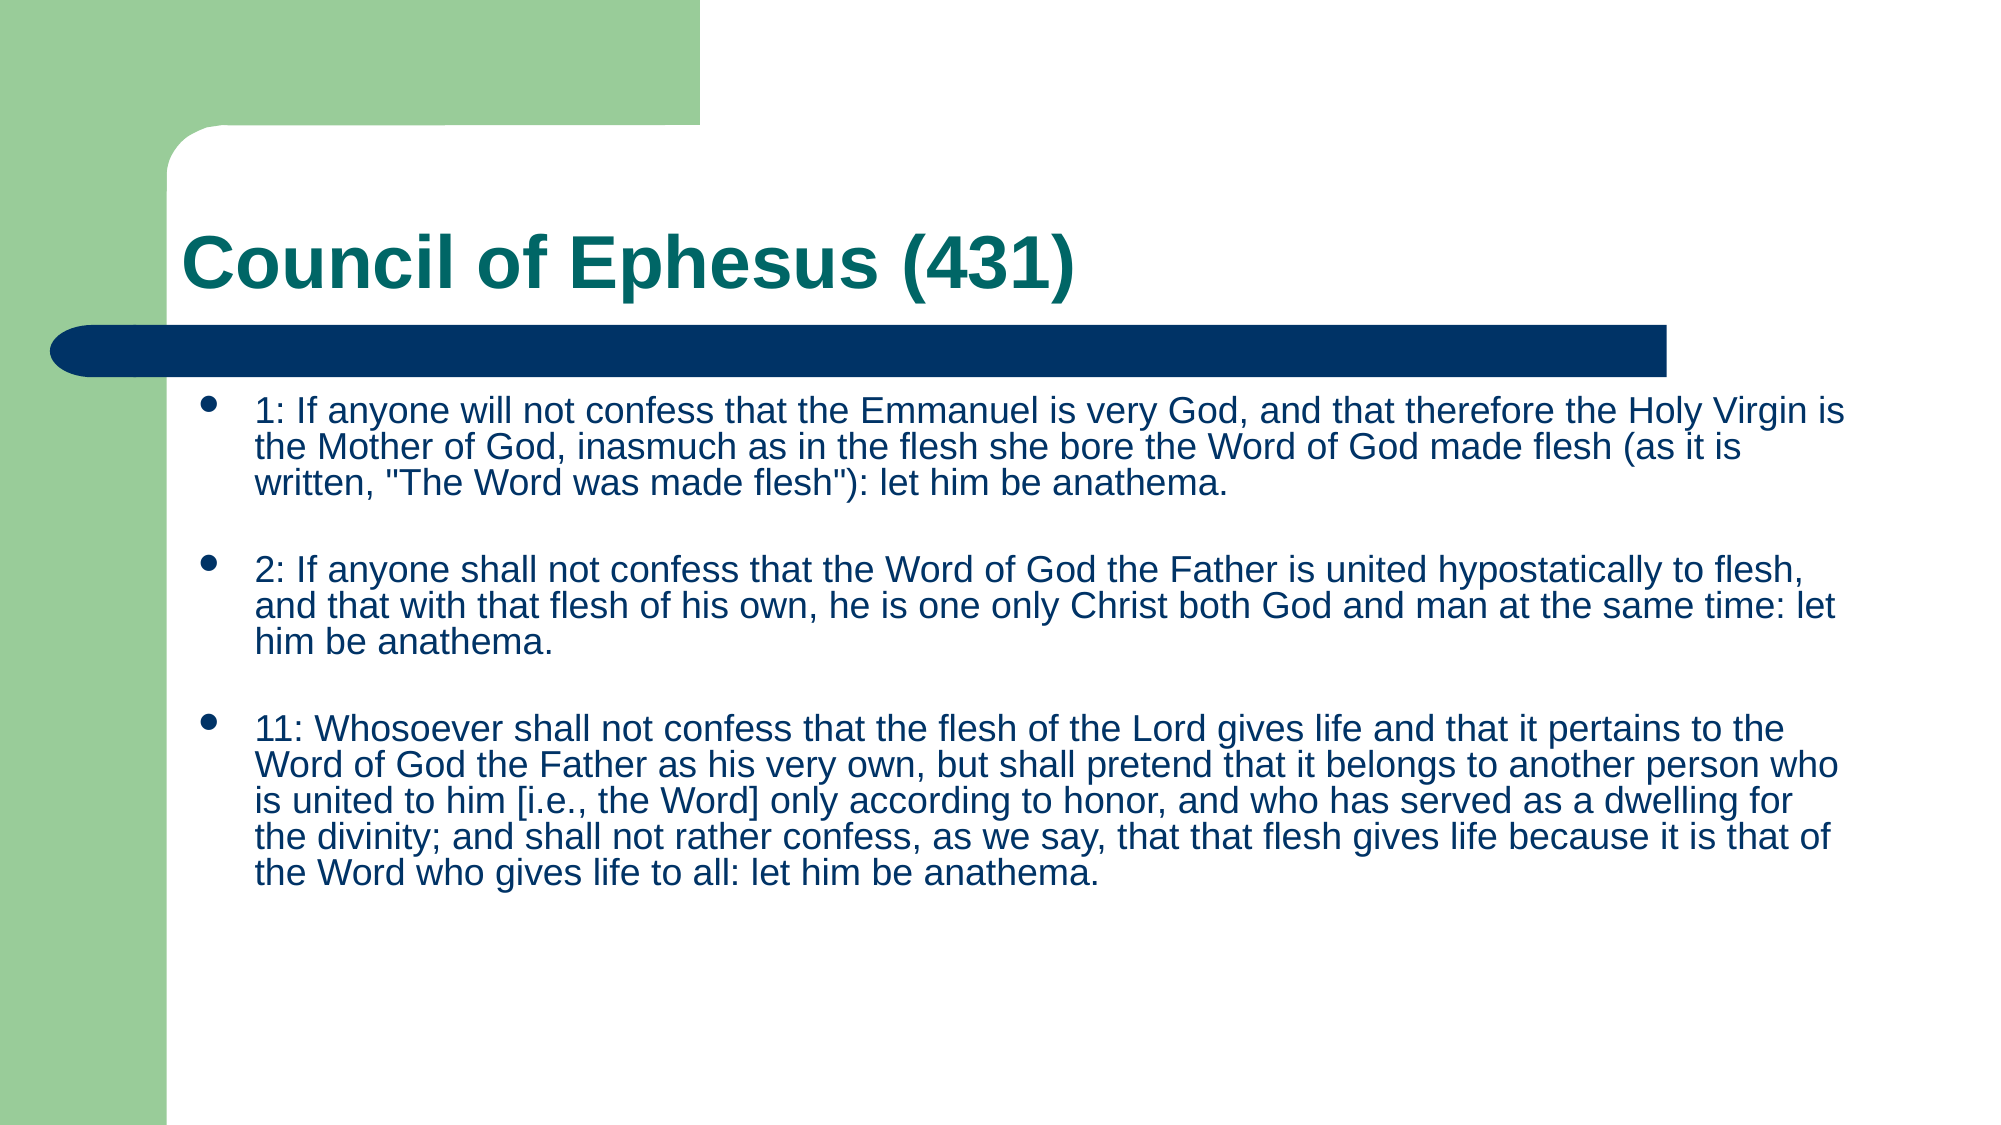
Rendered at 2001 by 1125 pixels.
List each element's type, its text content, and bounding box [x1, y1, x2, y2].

list 1: If anyone will not confess that the Emmanuel is very God, and that therefore the Holy Virgin is the Mother of God, inasmuch as in the flesh she bore the Word of God made flesh (as it is written, "The Word was made flesh"): let him be anathema. 2: If anyone shall not confess that the Word of God the Father is united hypostatically to flesh, and that with that flesh of his own, he is one only Christ both God and man at the same time: let him be anathema. 11: Whosoever shall not confess that the flesh of the Lord gives life and that it pertains to the Word of God the Father as his very own, but shall pretend that it belongs to another person who is united to him [i.e., the Word] only according to honor, and who has served as a dwelling for the divinity; and shall not rather confess, as we say, that that flesh gives life because it is that of the Word who gives life to all: let him be anathema. [183, 387, 1866, 999]
title Council of Ephesus (431) [166, 125, 1900, 313]
